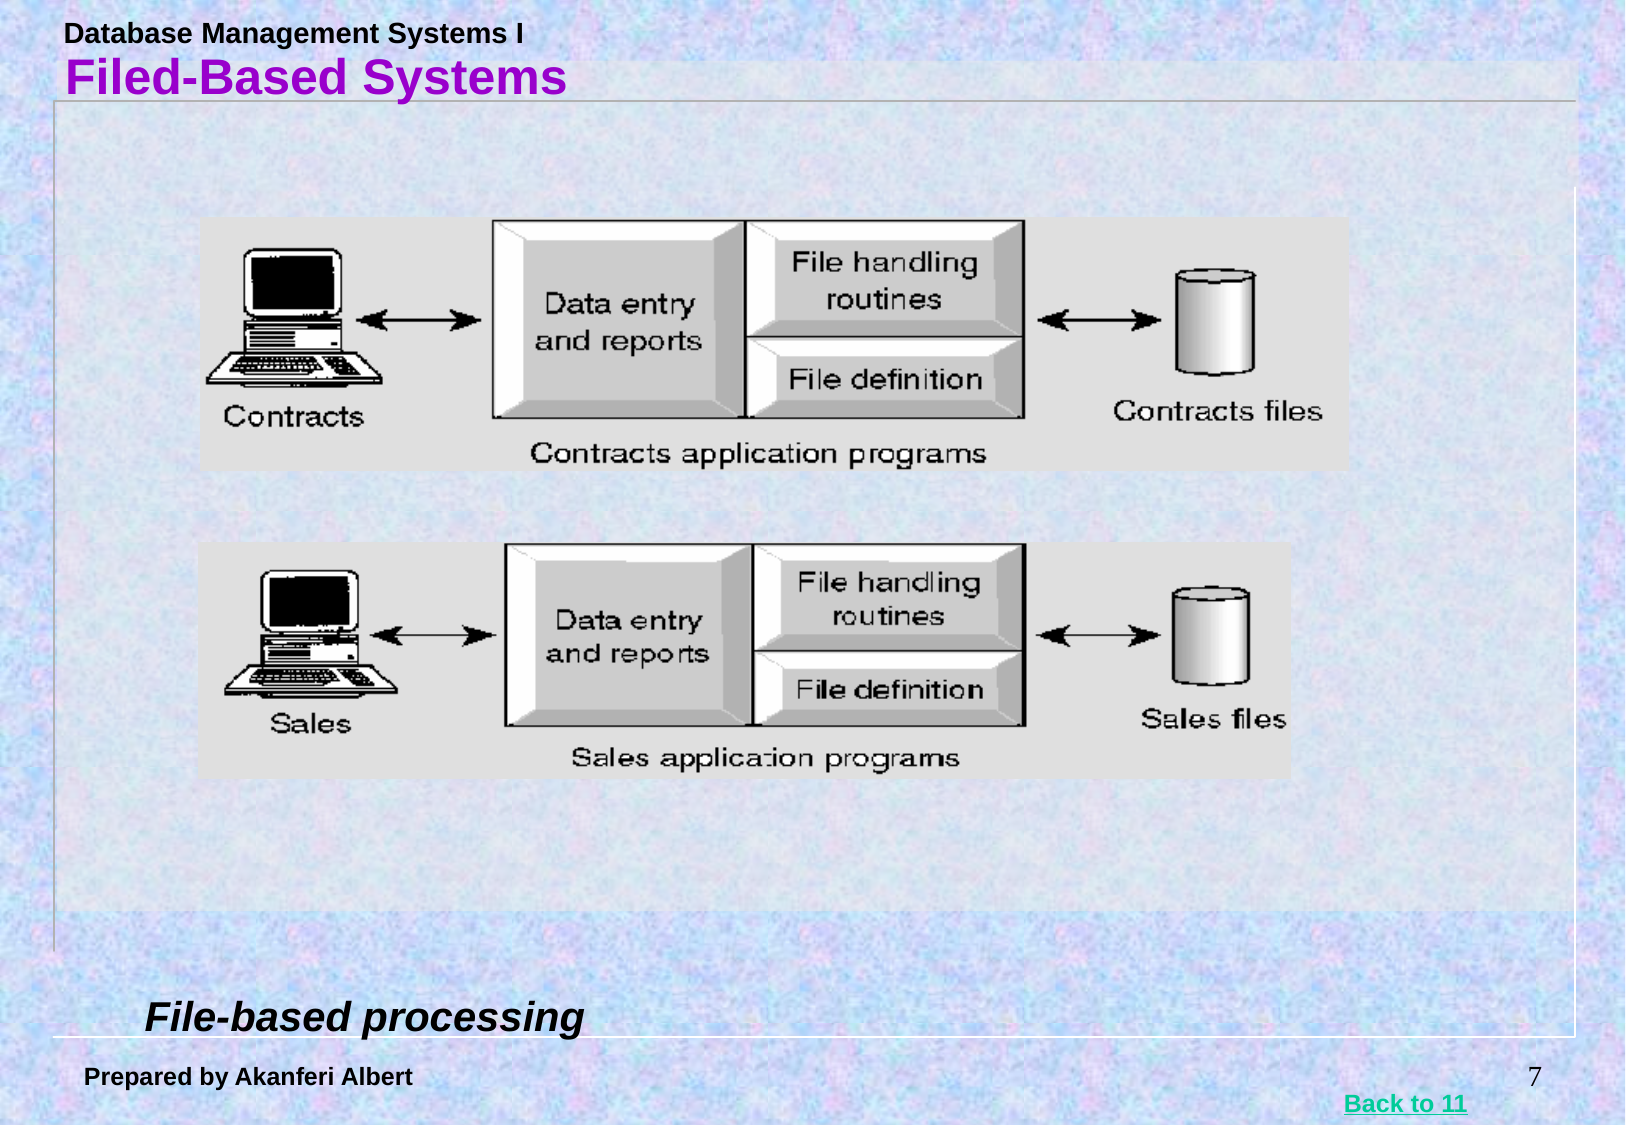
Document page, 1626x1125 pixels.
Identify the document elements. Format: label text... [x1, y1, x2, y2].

title Filed-Based Systems [50, 34, 1406, 115]
slide_number 6 [1218, 1036, 1558, 1113]
text_box Back to 11 [1329, 1079, 1487, 1125]
picture [199, 217, 1349, 471]
picture [0, 0, 1626, 1125]
picture [69, 26, 79, 34]
picture [197, 542, 1291, 780]
text_box File-based processing [129, 982, 601, 1048]
